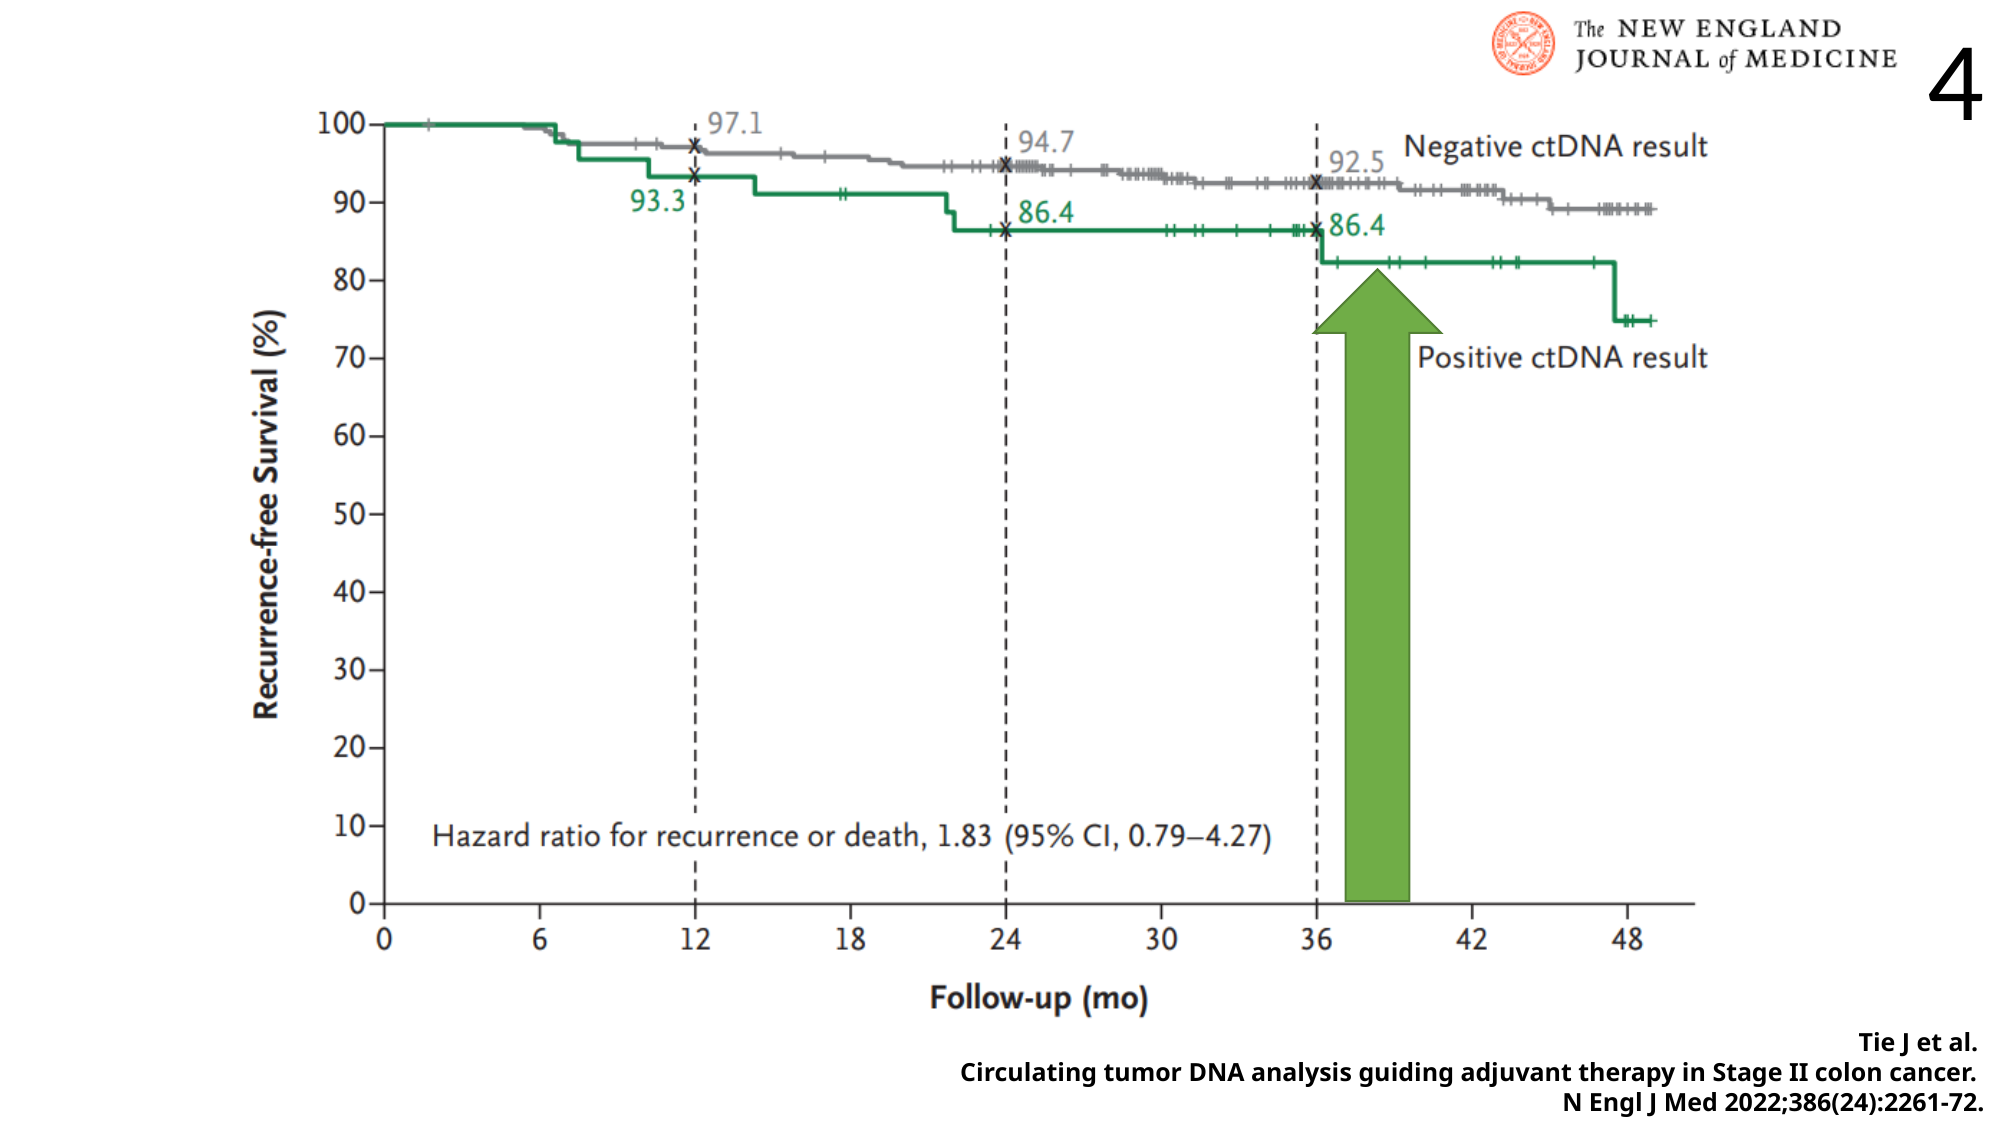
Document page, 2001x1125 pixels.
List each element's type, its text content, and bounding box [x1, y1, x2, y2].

picture [232, 0, 1913, 1023]
text_box 4 [1912, 0, 2000, 150]
text_box Tie J et al. Circulating tumor DNA analysis guiding adjuvant therapy in Stage II colon cancer. N Engl J Med 2022;386(24):2261-72. [0, 1018, 2000, 1124]
